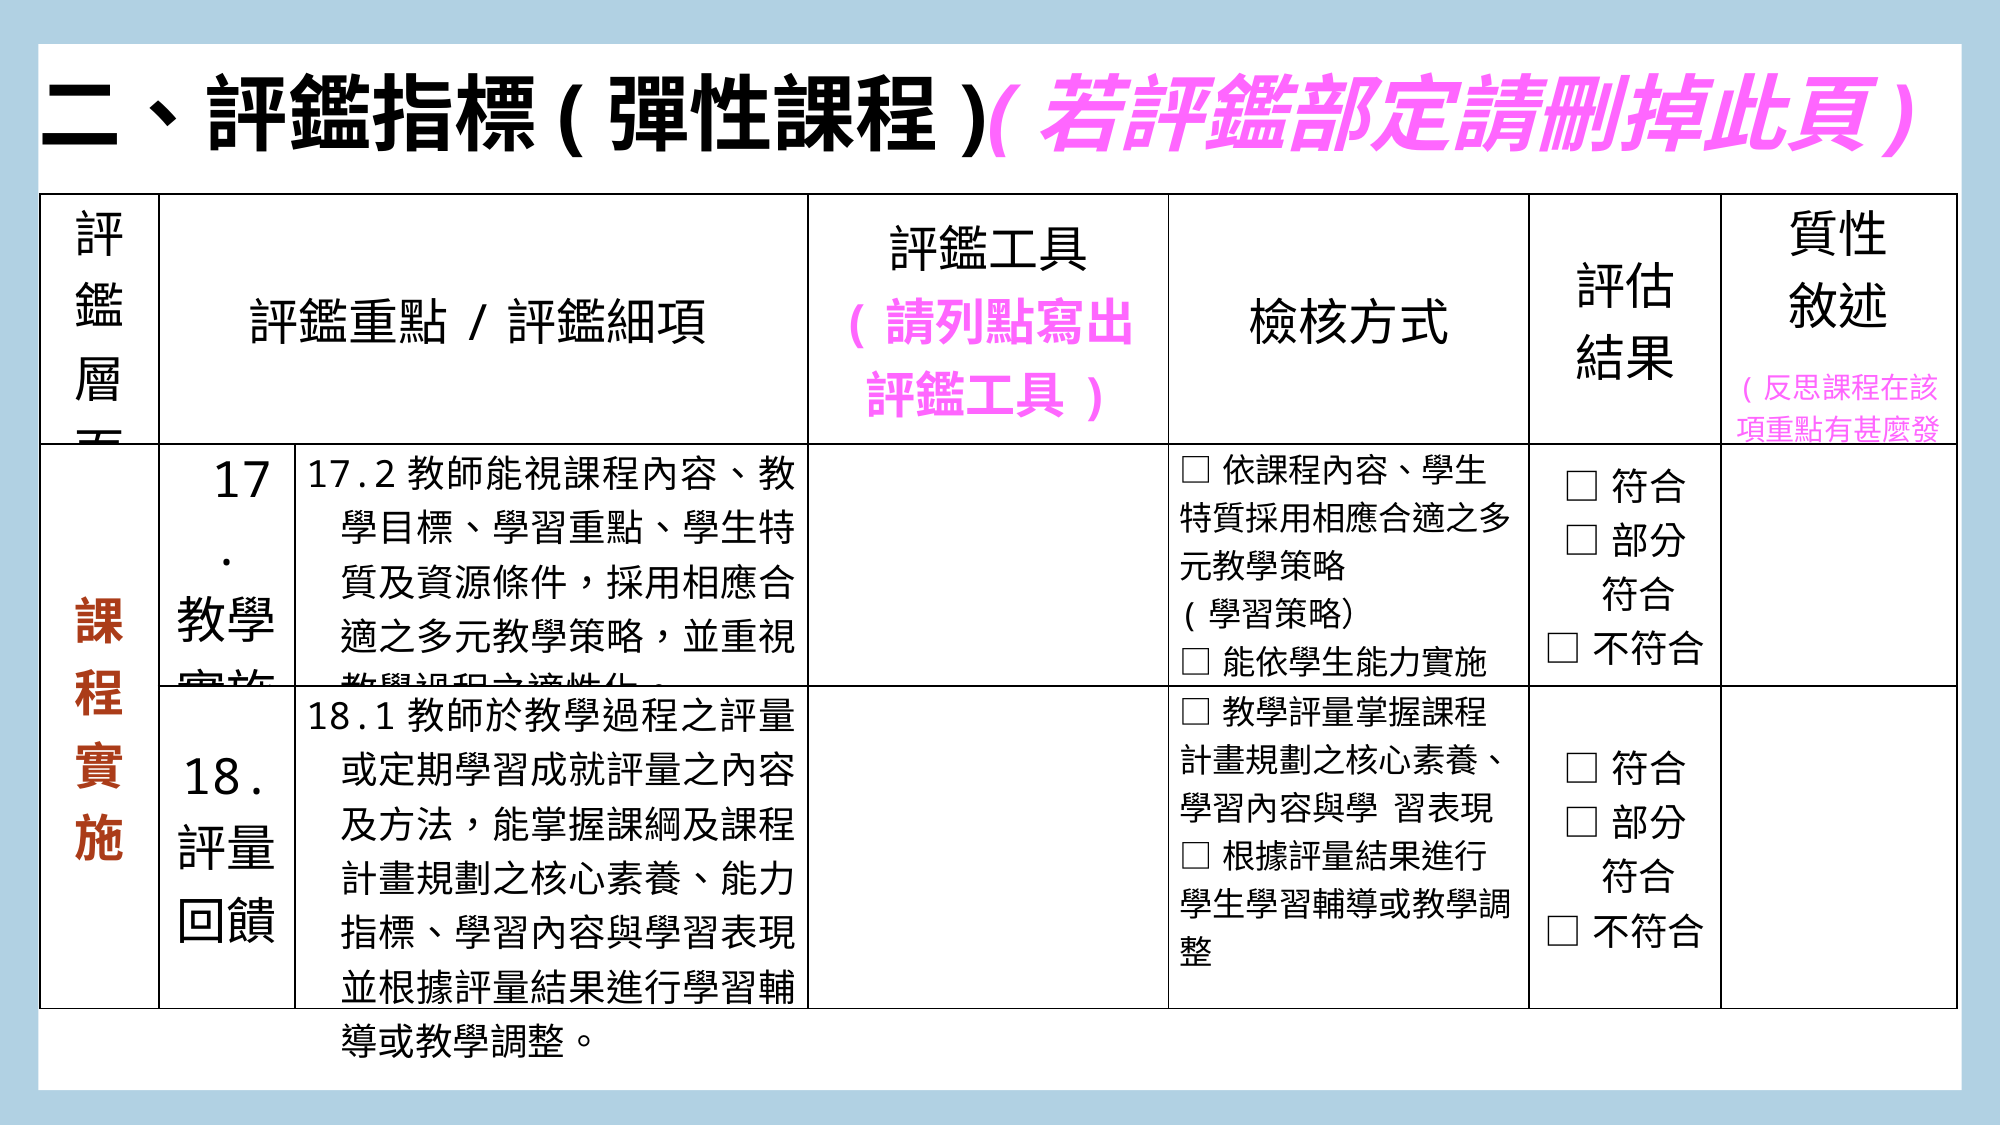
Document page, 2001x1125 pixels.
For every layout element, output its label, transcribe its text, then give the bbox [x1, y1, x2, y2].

table_cell 課 程 實施 [41, 445, 158, 1008]
table_cell [1722, 445, 1956, 685]
table_header 評鑑 層面 [41, 195, 158, 443]
table_header 評鑑重點/評鑑細項 [160, 195, 807, 443]
table_header 質性 敘述 (反思課程在該項重點有甚麼發現或改進之處) [1722, 195, 1956, 443]
table_cell [809, 687, 1168, 1008]
table_cell □教學評量掌握課程計畫規劃之核心素養、學習內容與學 習表現 □根據評量結果進行學生學習輔導或教學調整 [1169, 687, 1528, 1008]
table_cell □符合 □部分 符合 □不符合 [1530, 687, 1720, 1008]
table_cell 17. 教學實施 [160, 445, 294, 685]
table_header 評估 結果 [1530, 195, 1720, 443]
table_cell 17.2教師能視課程內容、教學目標、學習重點、學生特質及資源條件，採用相應合適之多元教學策略，並重視教學過程之適性化。 [296, 445, 807, 685]
table_cell □符合 □部分 符合 □不符合 [1530, 445, 1720, 685]
table_cell [1722, 687, 1956, 1008]
table_cell 18.1教師於教學過程之評量或定期學習成就評量之內容及方法，能掌握課綱及課程計畫規劃之核心素養、能力指標、學習內容與學習表現，並根據評量結果進行學習輔導或教學調整。 [296, 687, 807, 1008]
table_cell [809, 445, 1168, 685]
table_header 檢核方式 [1169, 195, 1528, 443]
table_cell 18. 評量回饋 [160, 687, 294, 1008]
table_header 評鑑工具 (請列點寫出評鑑工具) [809, 195, 1168, 443]
text_box 二、評鑑指標(彈性課程)(若評鑑部定請刪掉此頁) [23, 53, 1931, 169]
table_cell □依課程內容、學生特質採用相應合適之多 元教學策略 (學習策略） □能依學生能力實施適性化教學 [1169, 445, 1528, 685]
